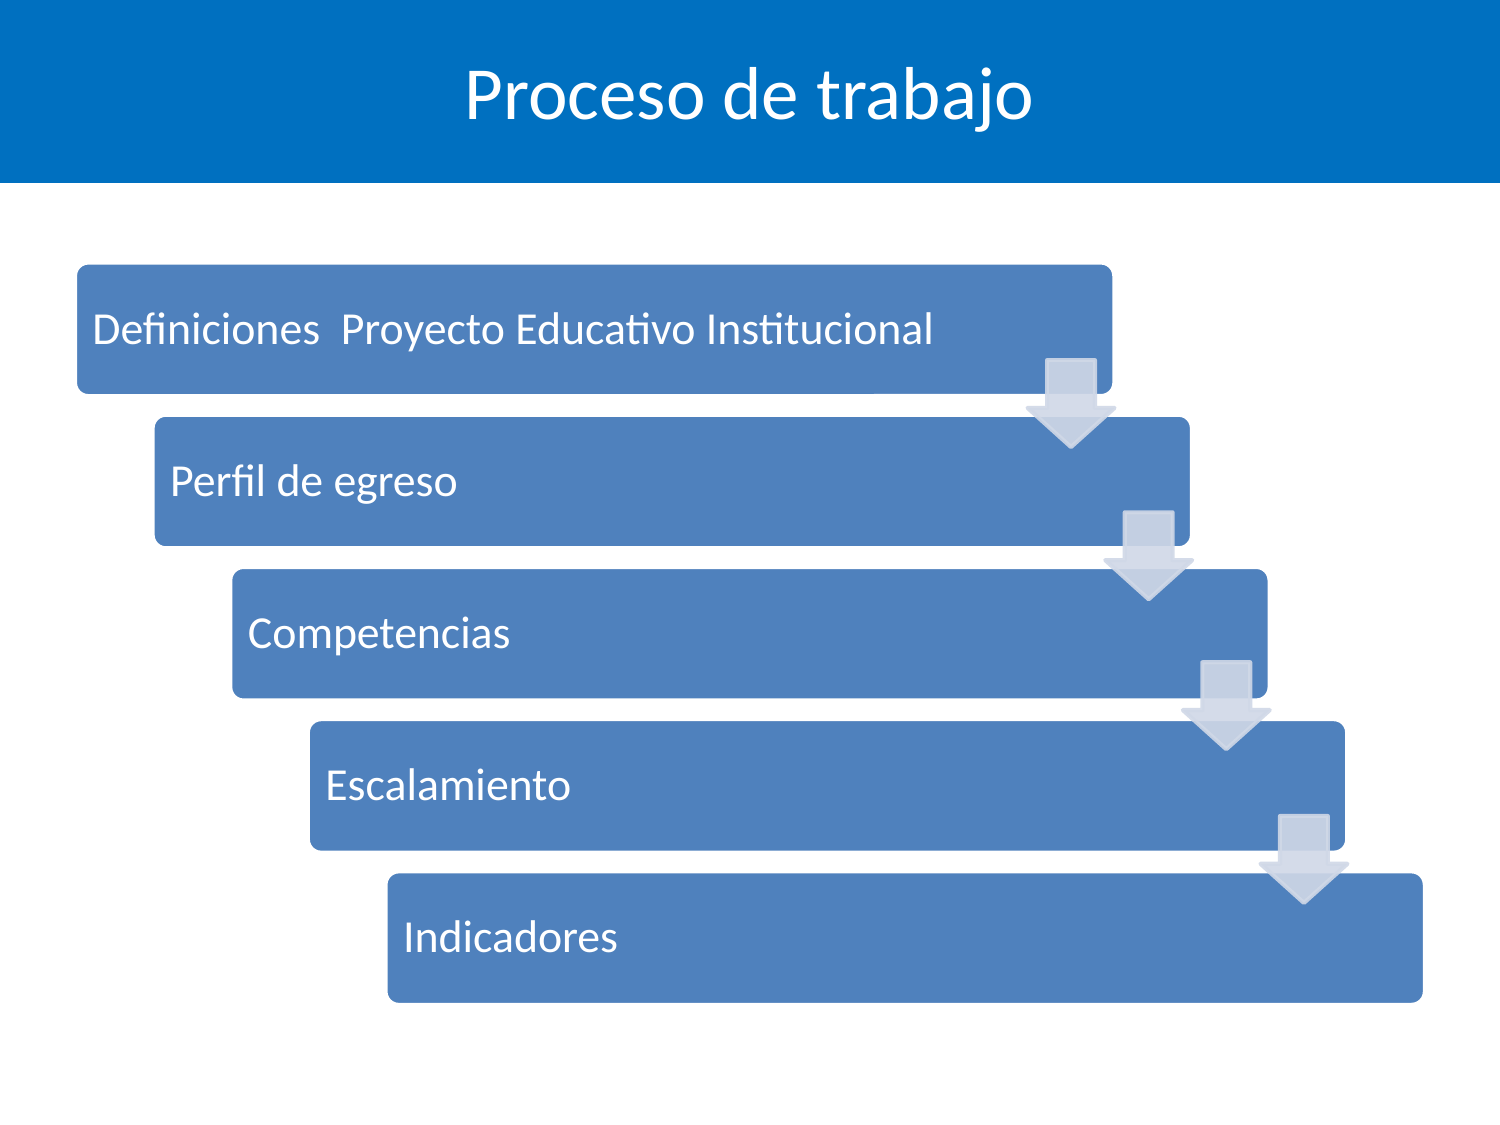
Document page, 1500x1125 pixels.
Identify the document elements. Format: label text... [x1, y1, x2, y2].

title Proceso de trabajo [0, 0, 1500, 183]
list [74, 262, 1426, 1006]
